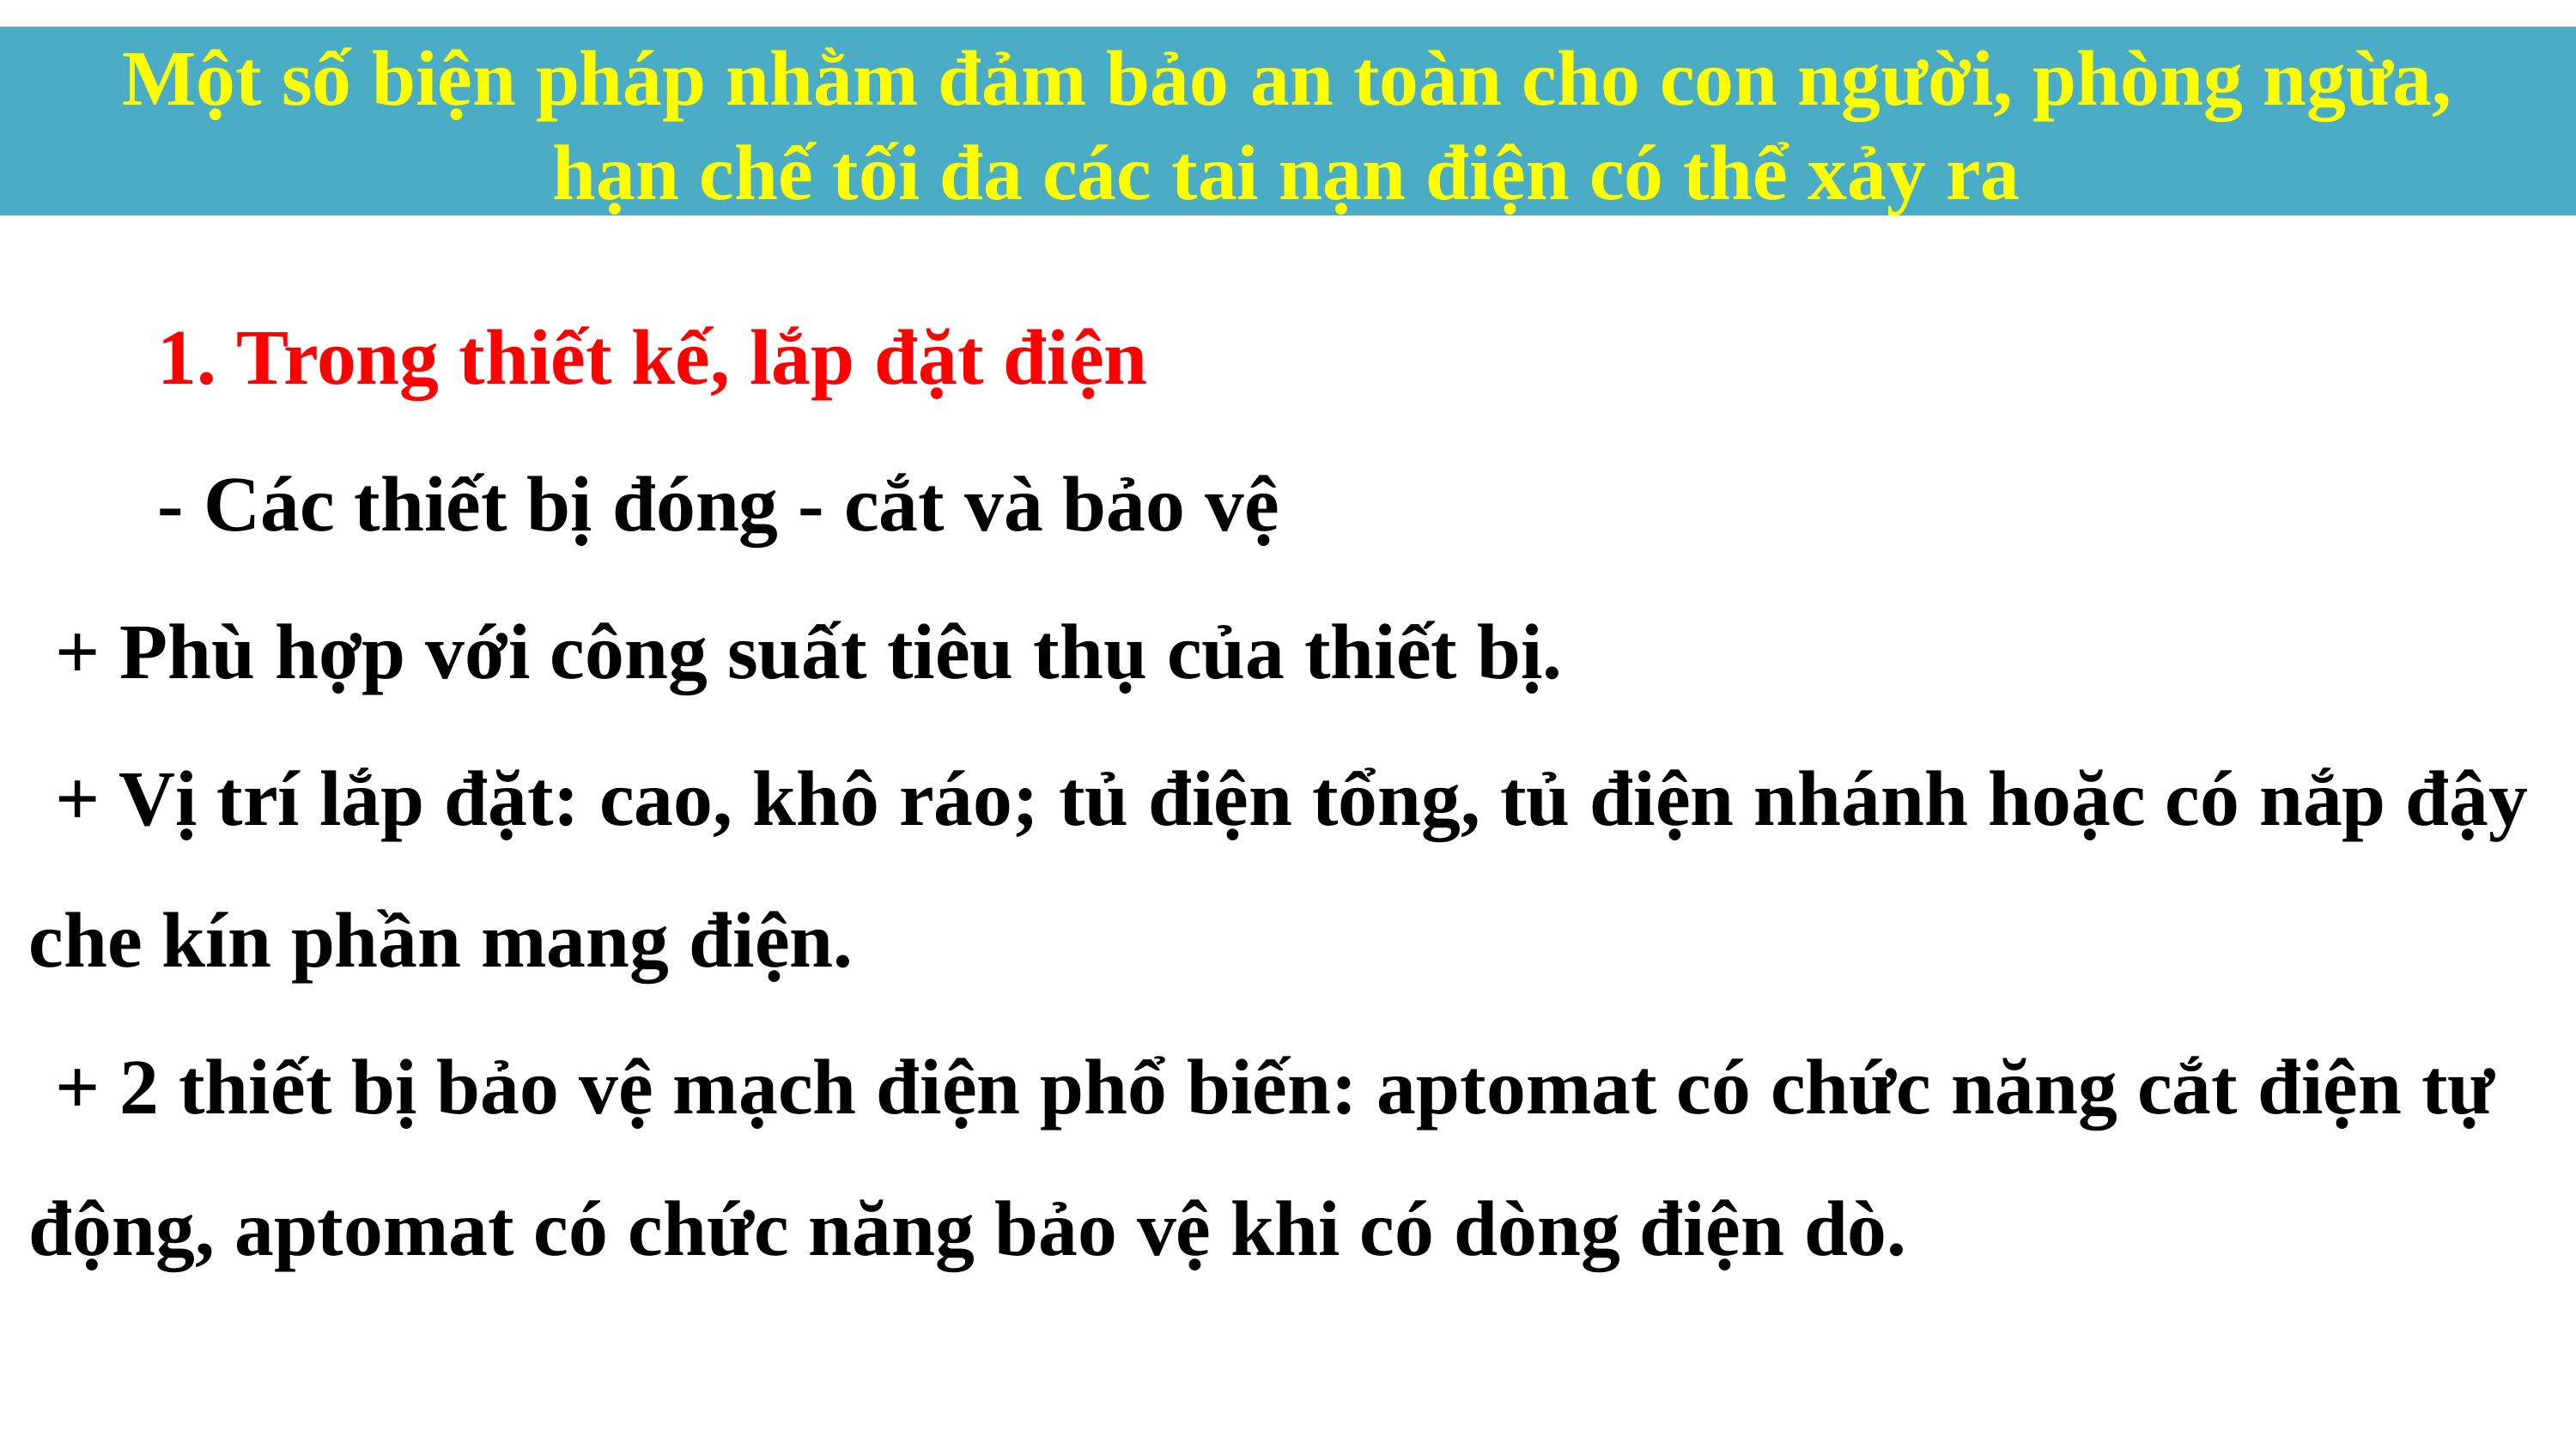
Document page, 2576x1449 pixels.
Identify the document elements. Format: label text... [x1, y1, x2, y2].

text_box 1. Trong thiết kế, lắp đặt điện - Các thiết bị đóng - cắt và bảo vệ + Phù hợp với công suất tiêu thụ của thiết bị. + Vị trí lắp đặt: cao, khô ráo; tủ điện tổng, tủ điện nhánh hoặc có nắp đậy che kín phần mang điện. + 2 thiết bị bảo vệ mạch điện phổ biến: aptomat có chức năng cắt điện tự động, aptomat có chức năng bảo vệ khi có dòng điện dò. [15, 252, 2561, 1278]
text_box Một số biện pháp nhằm đảm bảo an toàn cho con người, phòng ngừa, hạn chế tối đa các tai nạn điện có thể xảy ra [0, 27, 2576, 216]
